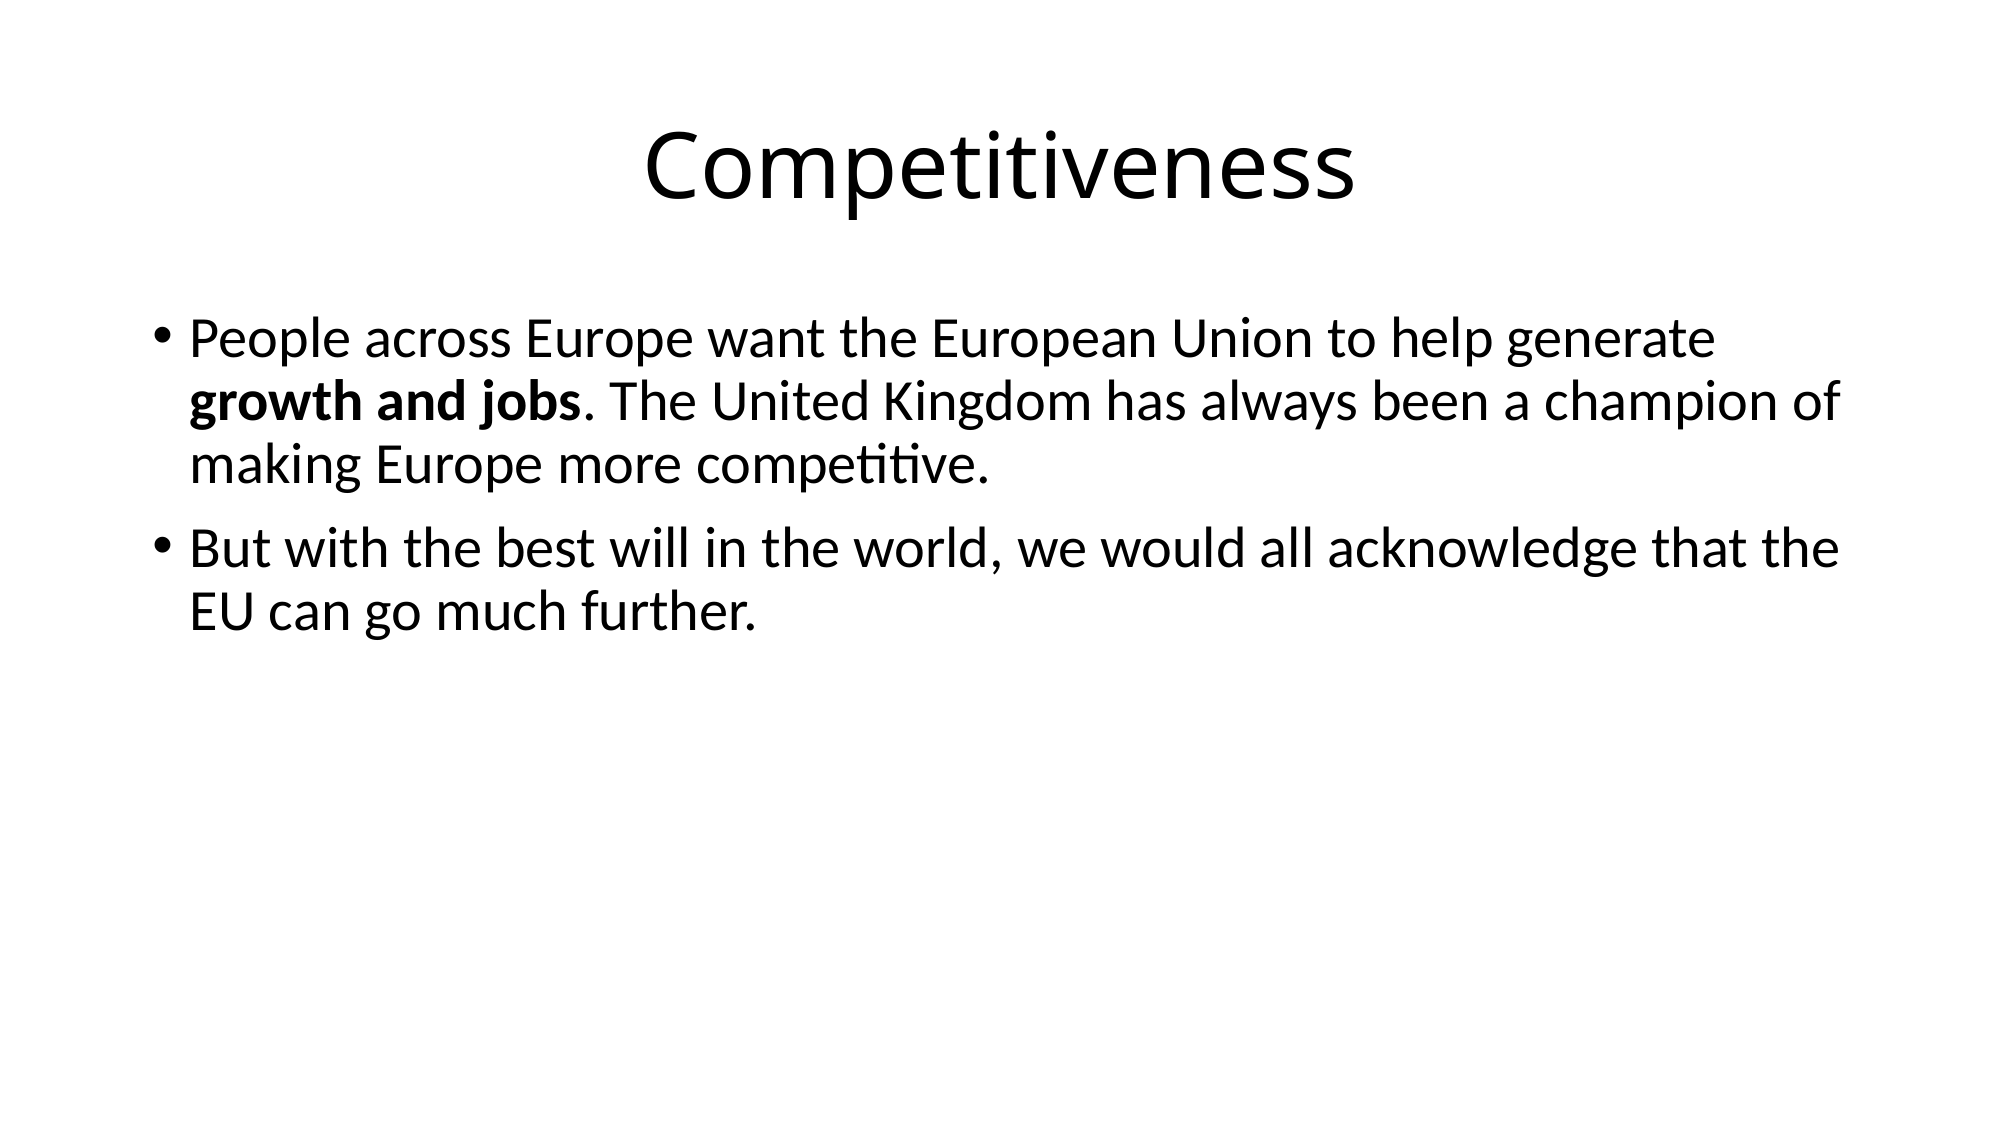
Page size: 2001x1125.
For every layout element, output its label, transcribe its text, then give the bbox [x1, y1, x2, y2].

title Competitiveness [137, 59, 1863, 278]
list People across Europe want the European Union to help generate growth and jobs. The United Kingdom has always been a champion of making Europe more competitive. But with the best will in the world, we would all acknowledge that the EU can go much further. [137, 299, 1863, 1014]
